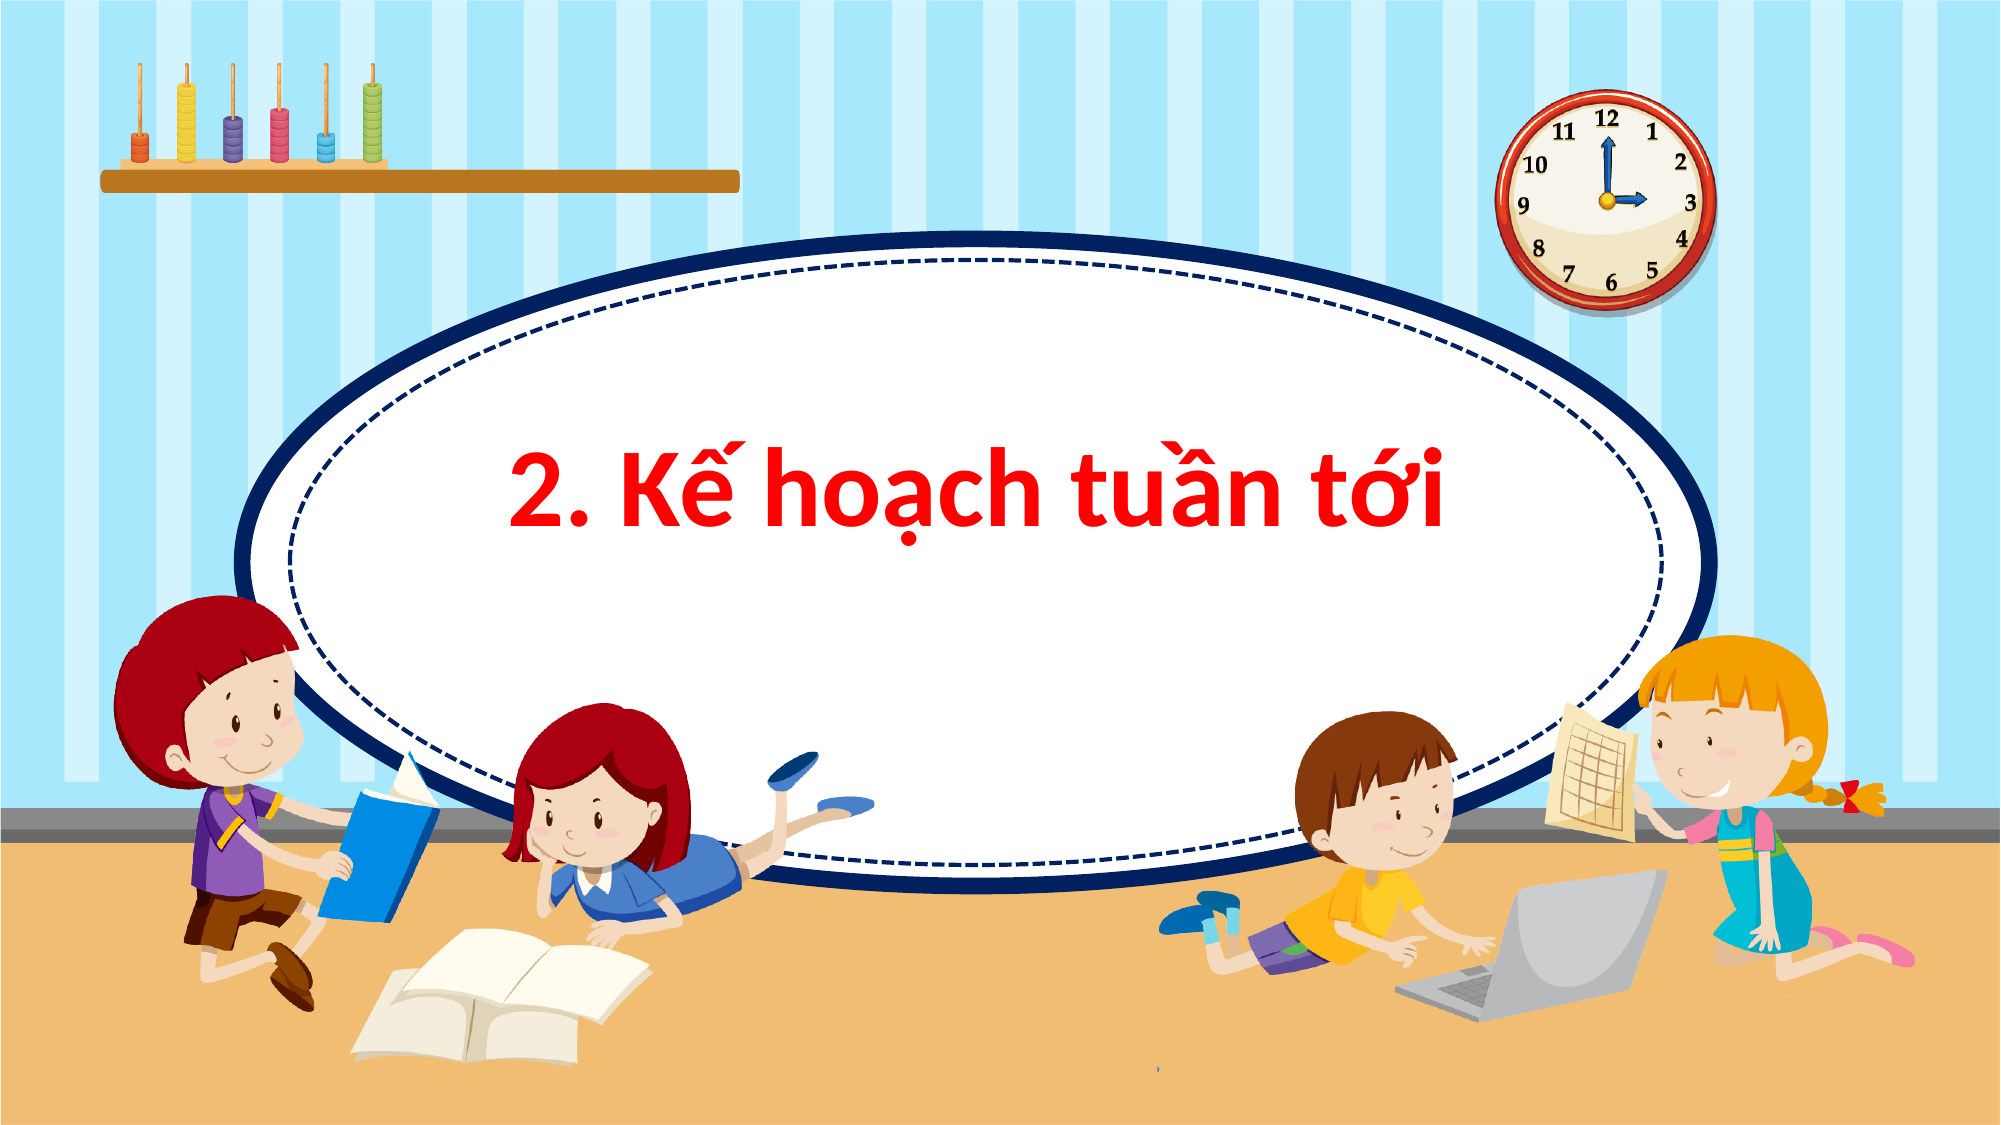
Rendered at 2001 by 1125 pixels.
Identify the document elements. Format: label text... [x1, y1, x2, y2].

text_box 2. Kế hoạch tuần tới [439, 407, 1516, 557]
picture [0, 0, 2000, 1125]
